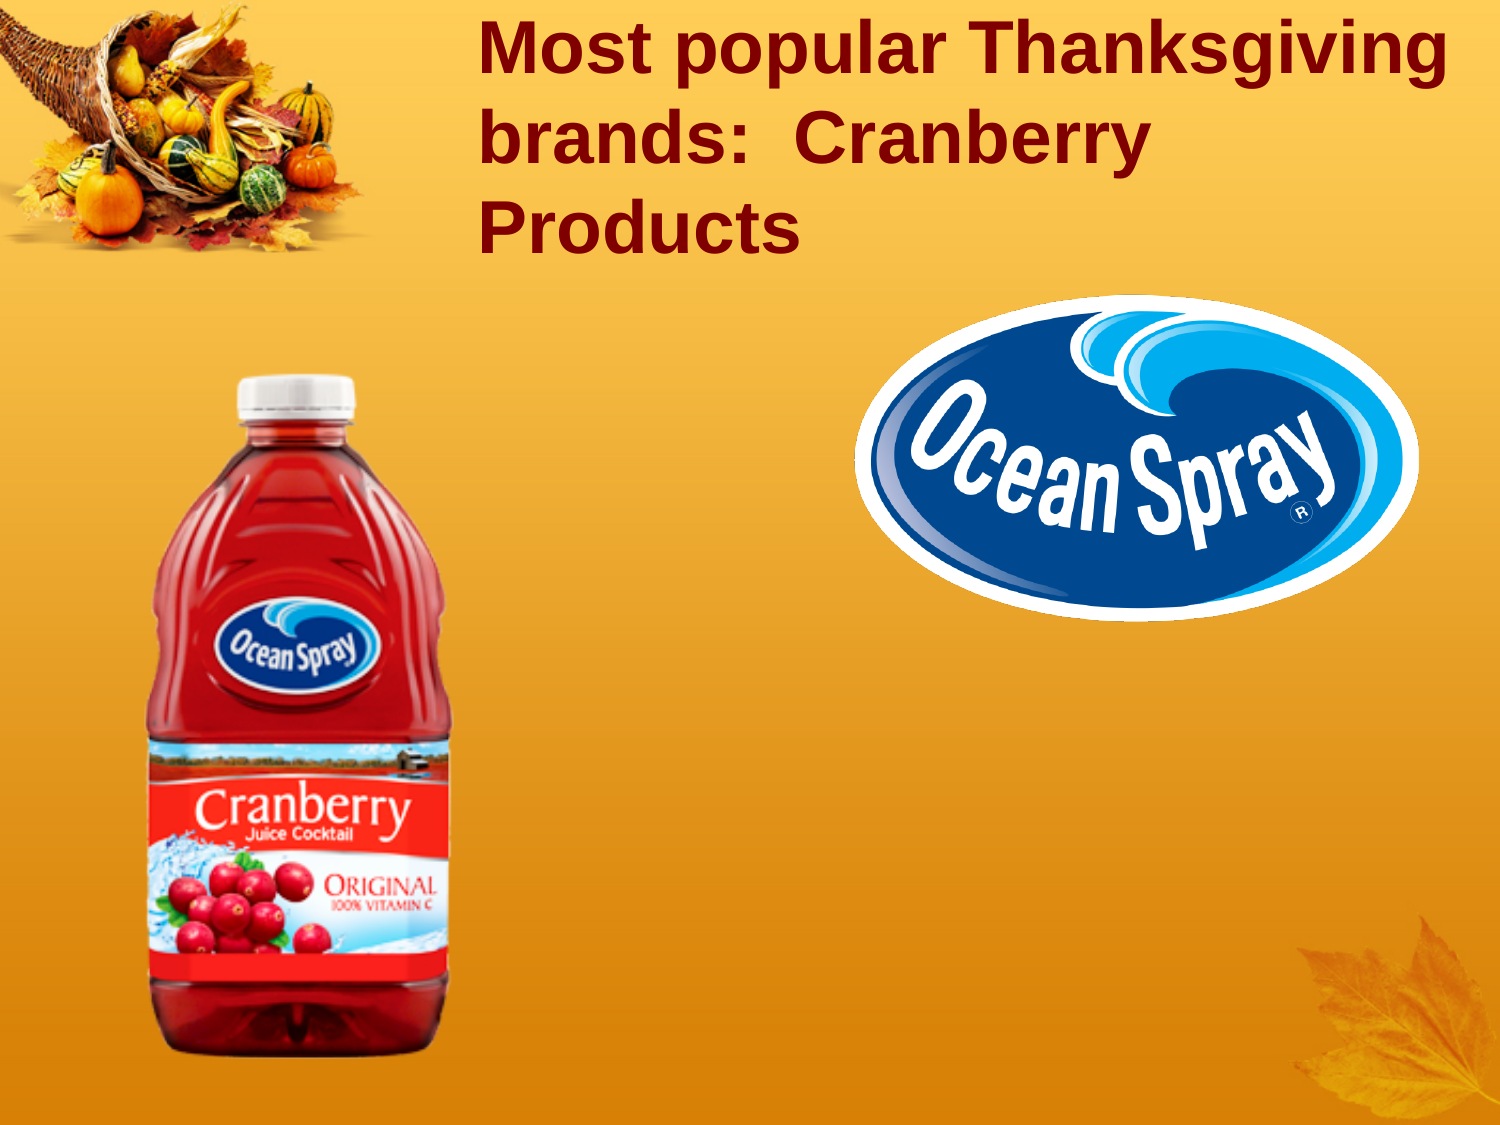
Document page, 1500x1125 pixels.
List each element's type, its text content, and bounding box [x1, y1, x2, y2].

title Most popular Thanksgiving brands: Cranberry Products [462, 74, 1484, 194]
picture [0, 0, 1500, 1125]
